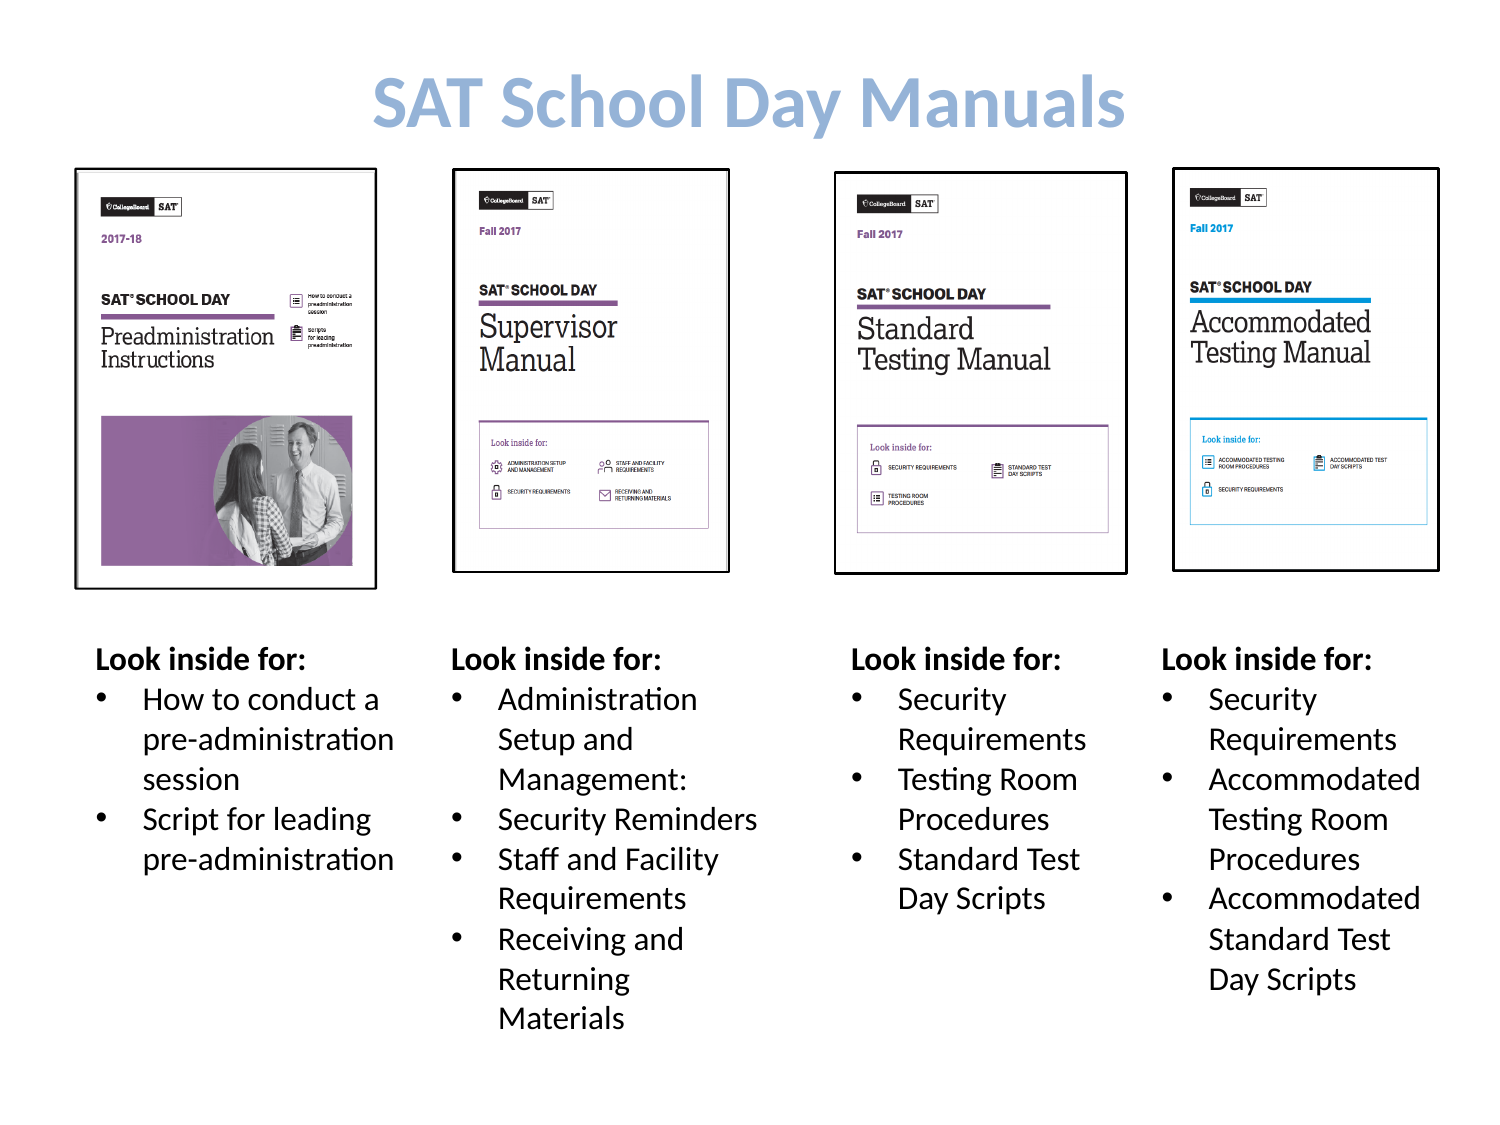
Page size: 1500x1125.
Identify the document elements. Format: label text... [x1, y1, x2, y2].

text_box Look inside for: Security Requirements Testing Room Procedures Standard Test Day Scripts [836, 629, 1138, 925]
title SAT School Day Manuals [75, 45, 1425, 150]
picture [836, 173, 1126, 573]
picture [454, 170, 728, 571]
text_box Look inside for: Administration Setup and Management: Security Reminders Staff and Facility Requirements Receiving and Returning Materials [436, 629, 776, 1044]
picture [1174, 169, 1438, 570]
text_box Look inside for: How to conduct a pre-administration session Script for leading pre-administration [80, 629, 420, 885]
picture [76, 169, 376, 588]
text_box Look inside for: Security Requirements Accommodated Testing Room Procedures Accommodated Standard Test Day Scripts [1146, 629, 1463, 1004]
